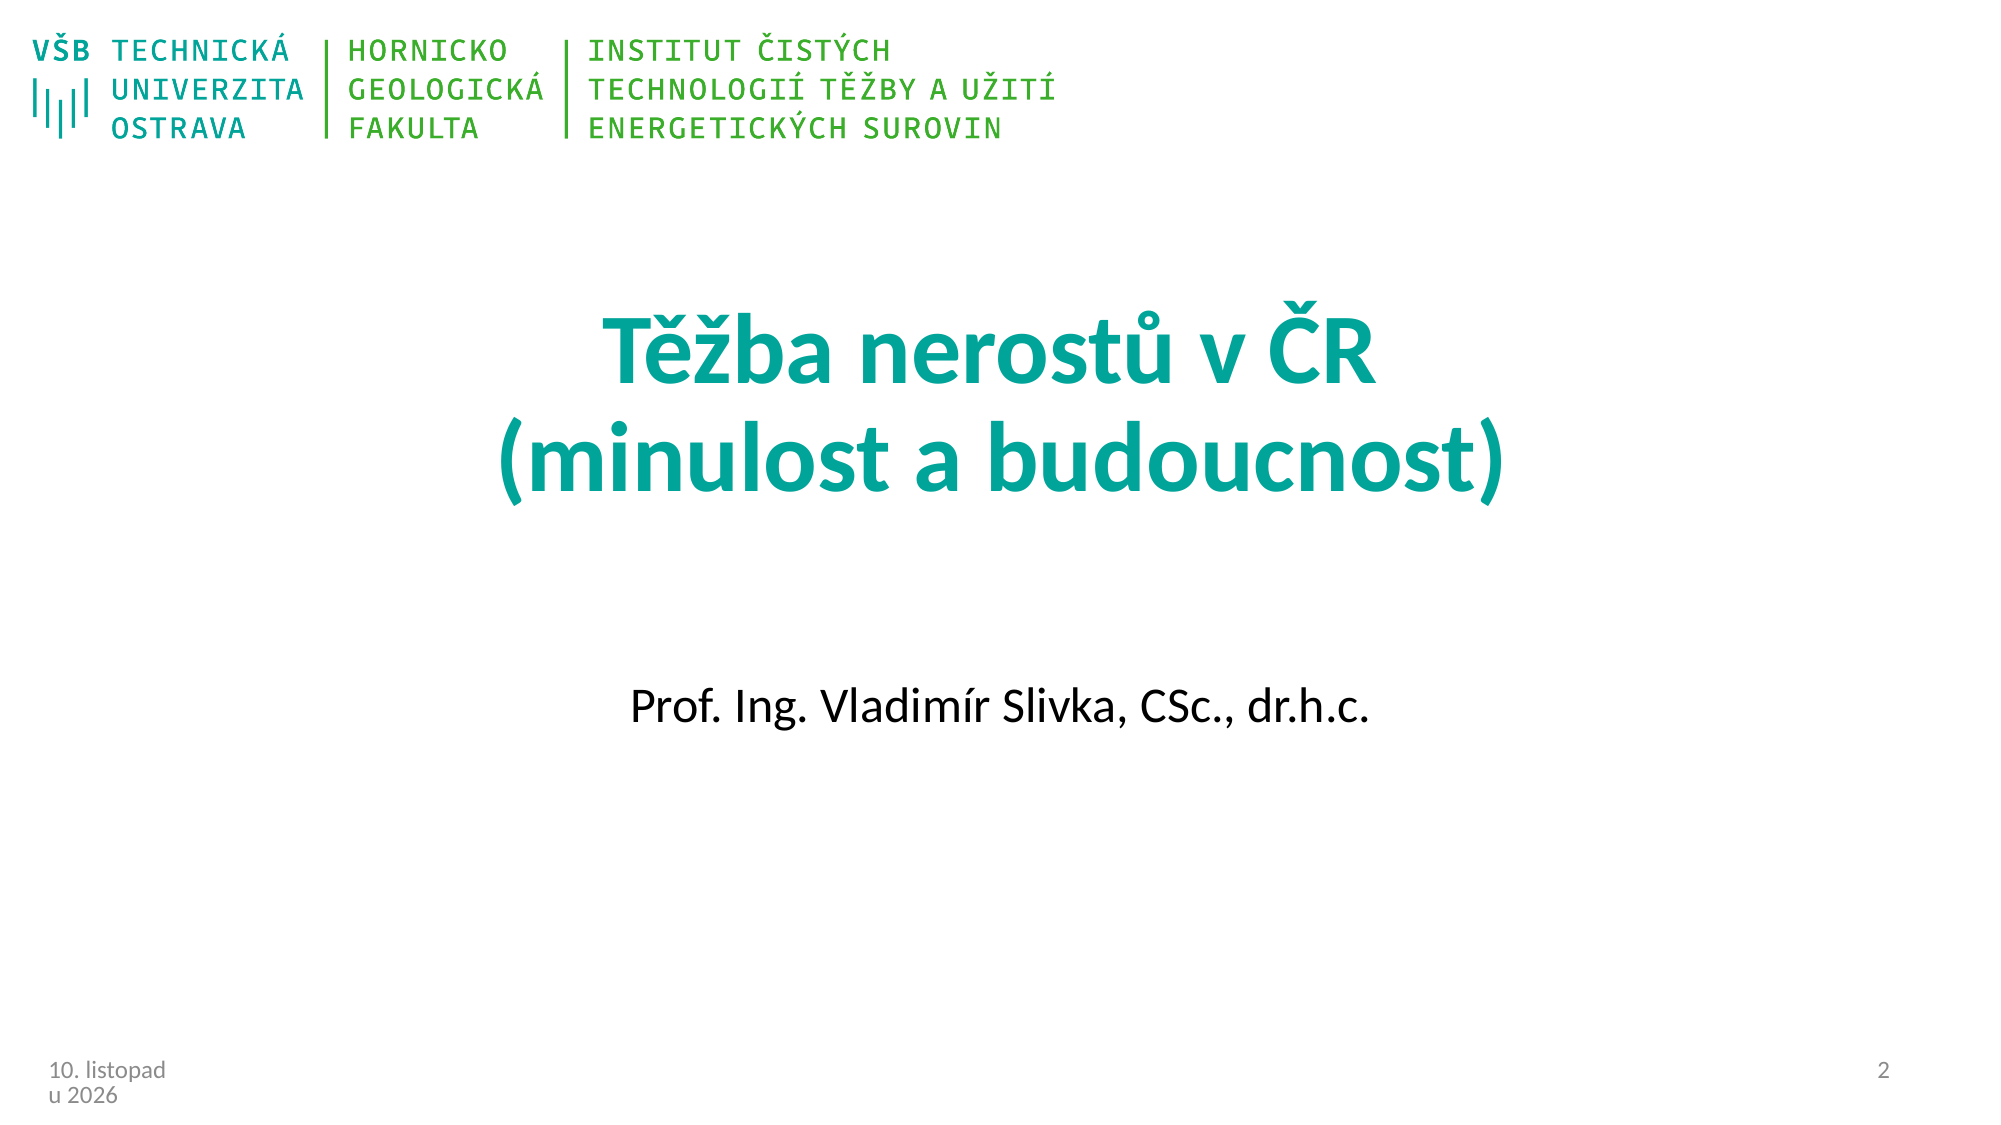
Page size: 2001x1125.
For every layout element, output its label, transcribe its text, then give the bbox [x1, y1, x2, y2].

title Těžba nerostů v ČR (minulost a budoucnost) [33, 184, 1971, 522]
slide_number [33, 1042, 186, 1094]
slide_number 1 [1862, 1042, 1963, 1094]
subtitle Prof. Ing. Vladimír Slivka, CSc., dr.h.c. [33, 590, 1969, 1018]
picture [32, 32, 1054, 139]
